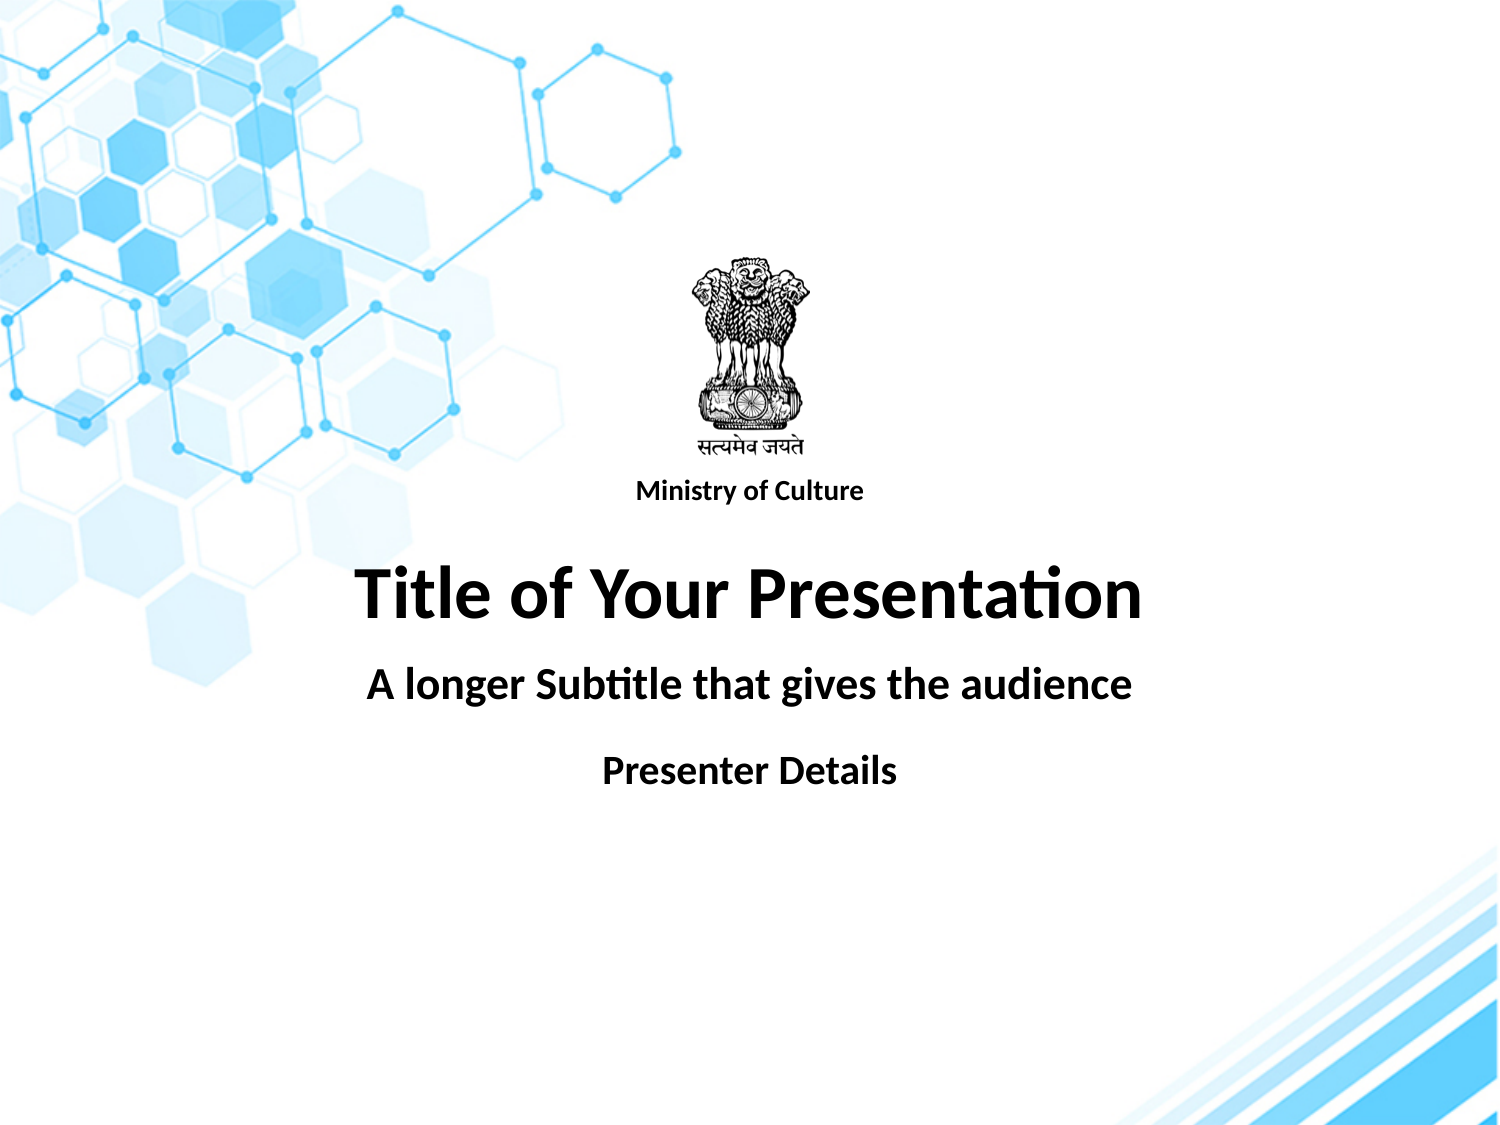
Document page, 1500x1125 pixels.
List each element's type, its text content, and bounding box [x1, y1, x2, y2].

list Ministry of Culture [415, 468, 1085, 528]
list A longer Subtitle that gives the audience [214, 652, 1286, 739]
list Title of Your Presentation [214, 545, 1286, 627]
list Presenter Details [385, 740, 1115, 827]
picture [0, 0, 1500, 1125]
